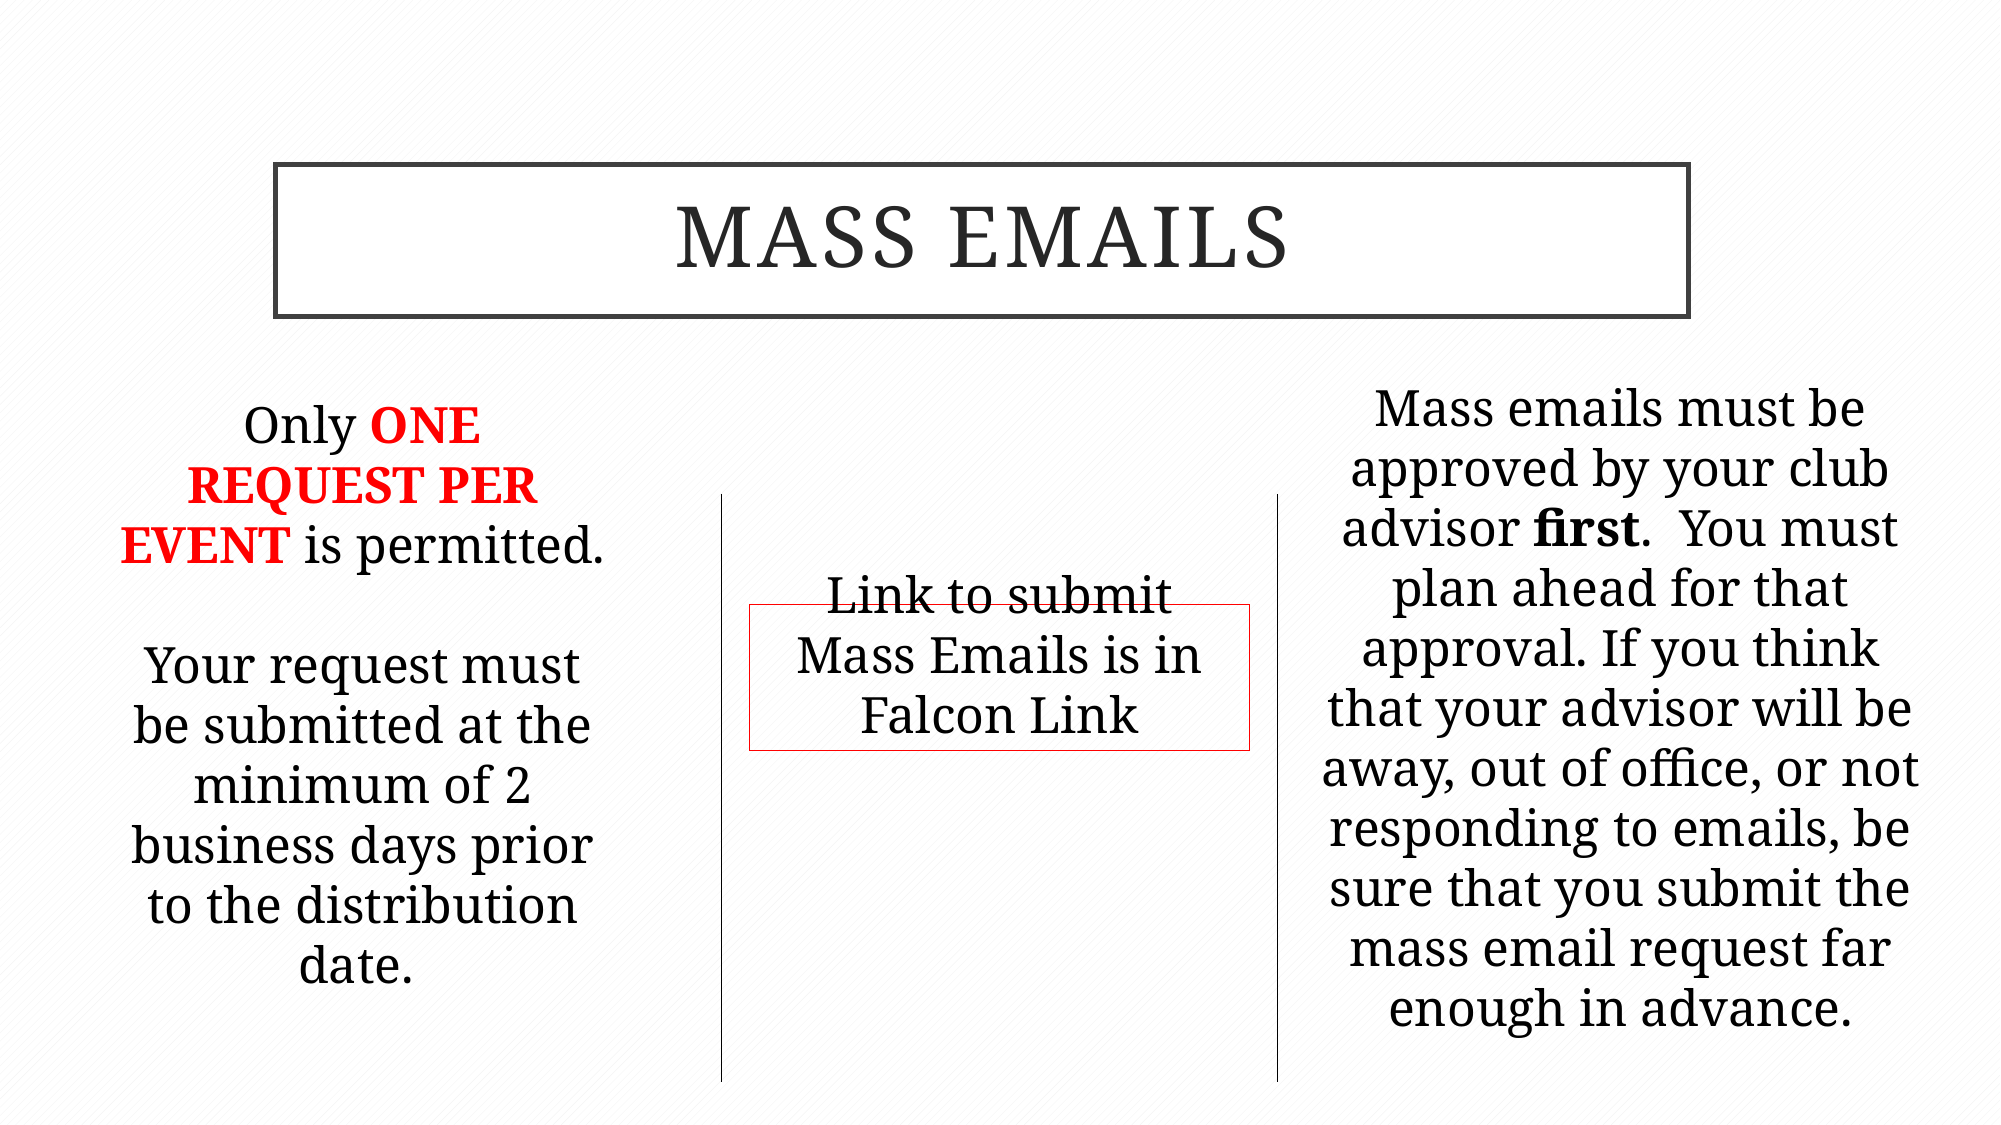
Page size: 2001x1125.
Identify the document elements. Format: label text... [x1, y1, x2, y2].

list Mass emails must be approved by your club advisor first. You must plan ahead for that approval. If you think that your advisor will be away, out of office, or not responding to emails, be sure that you submit the mass email request far enough in advance. [1303, 381, 1938, 1044]
list Link to submit Mass Emails is in Falcon Link [749, 604, 1250, 751]
title Mass Emails [273, 162, 1691, 319]
list Only ONE REQUEST PER EVENT is permitted. Your request must be submitted at the minimum of 2 business days prior to the distribution date. [104, 419, 621, 1082]
